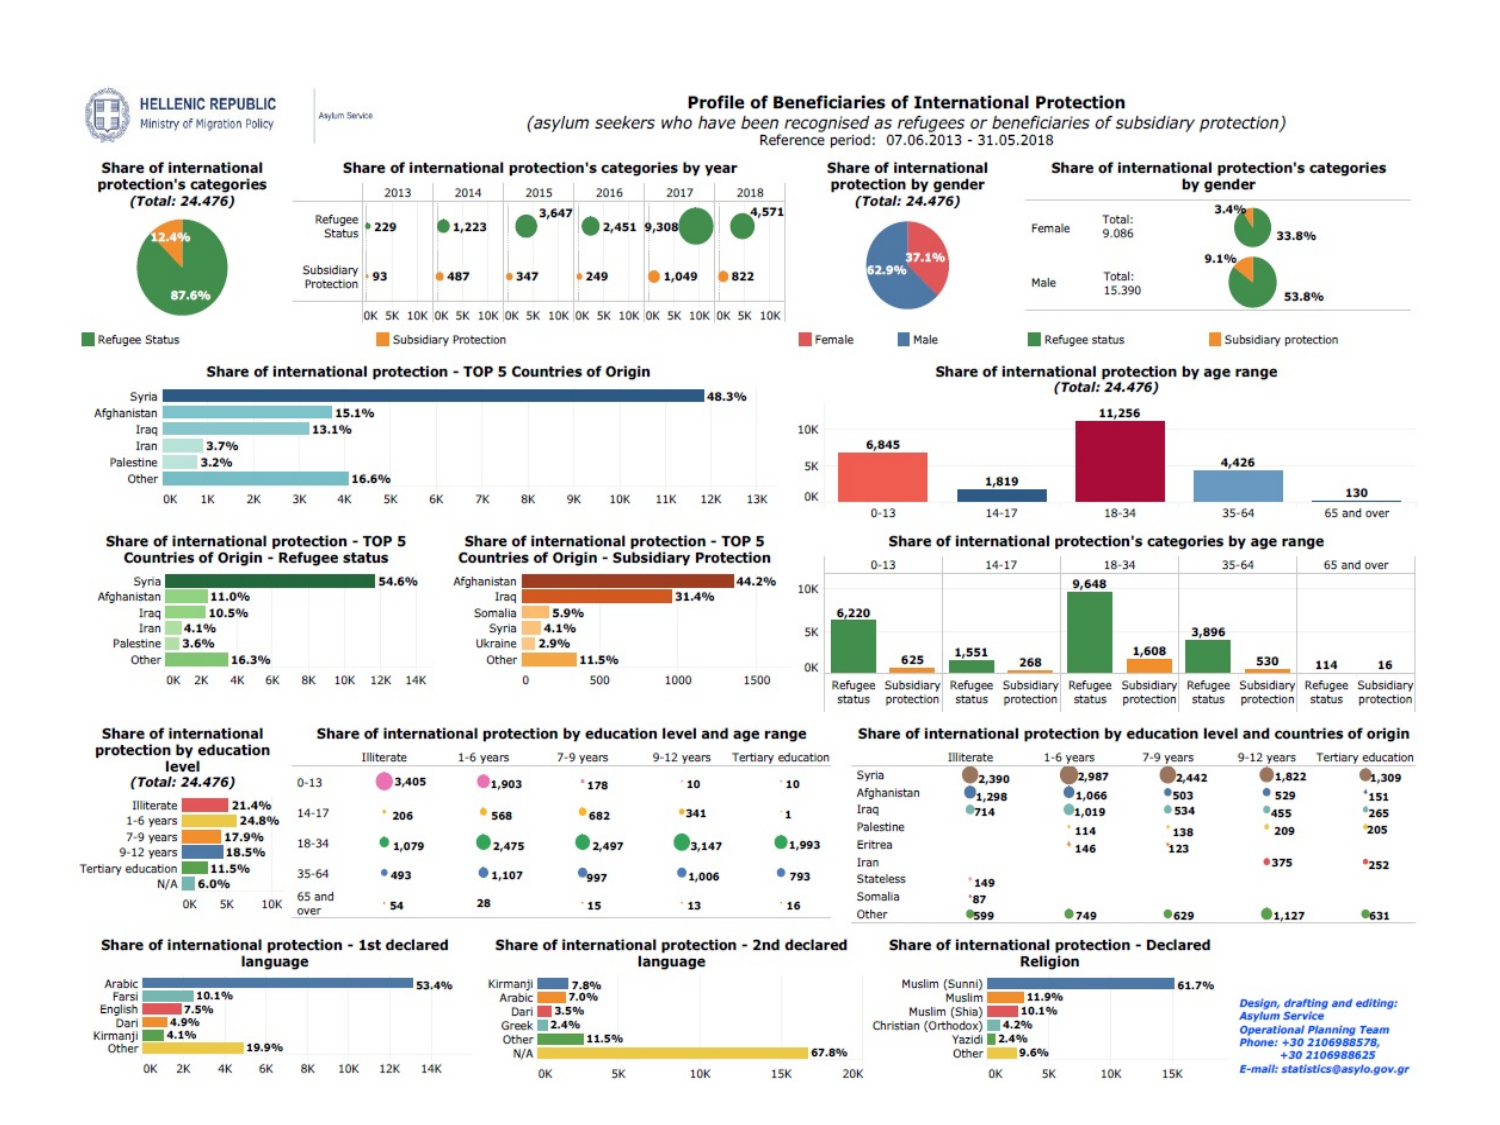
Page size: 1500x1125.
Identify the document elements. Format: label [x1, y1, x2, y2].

list [52, 54, 1424, 1083]
